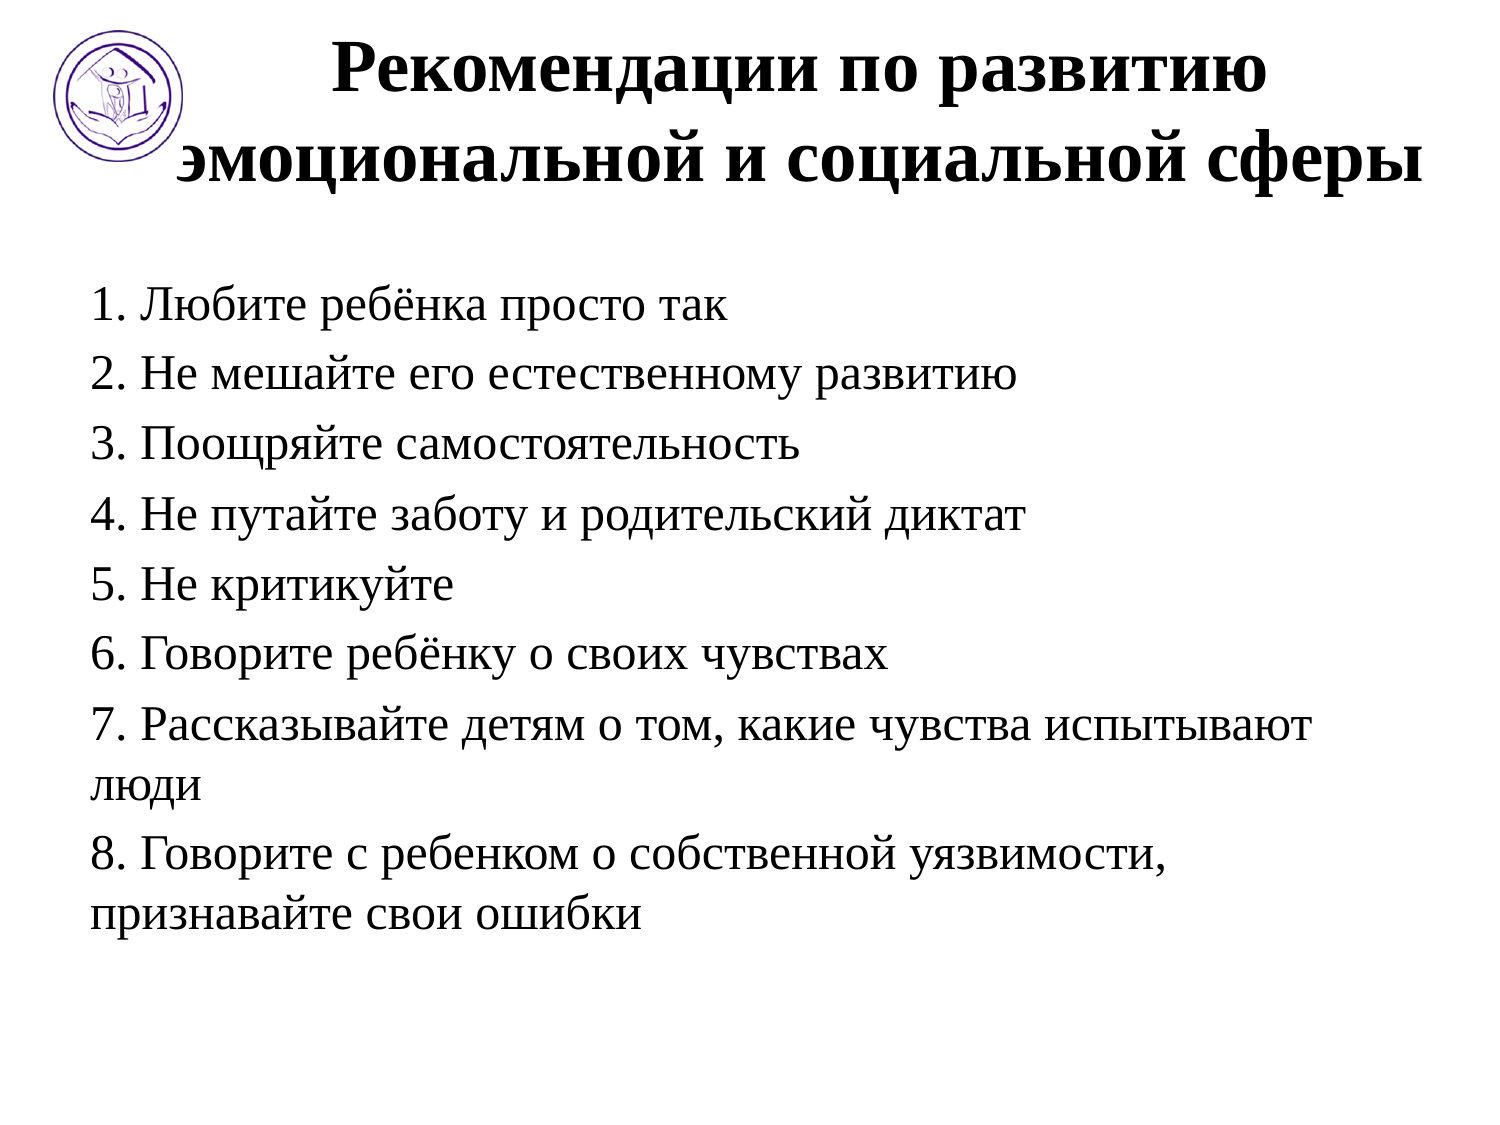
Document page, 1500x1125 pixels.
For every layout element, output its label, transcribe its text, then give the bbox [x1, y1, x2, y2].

list 1. Любите ребёнка просто так 2. Не мешайте его естественному развитию 3. Поощряйте самостоятельность 4. Не путайте заботу и родительский диктат 5. Не критикуйте 6. Говорите ребёнку о своих чувствах 7. Рассказывайте детям о том, какие чувства испытывают люди 8. Говорите с ребенком о собственной уязвимости, признавайте свои ошибки [75, 262, 1425, 1005]
picture [52, 30, 184, 162]
title Рекомендации по развитию эмоциональной и социальной сферы [147, 42, 1453, 231]
